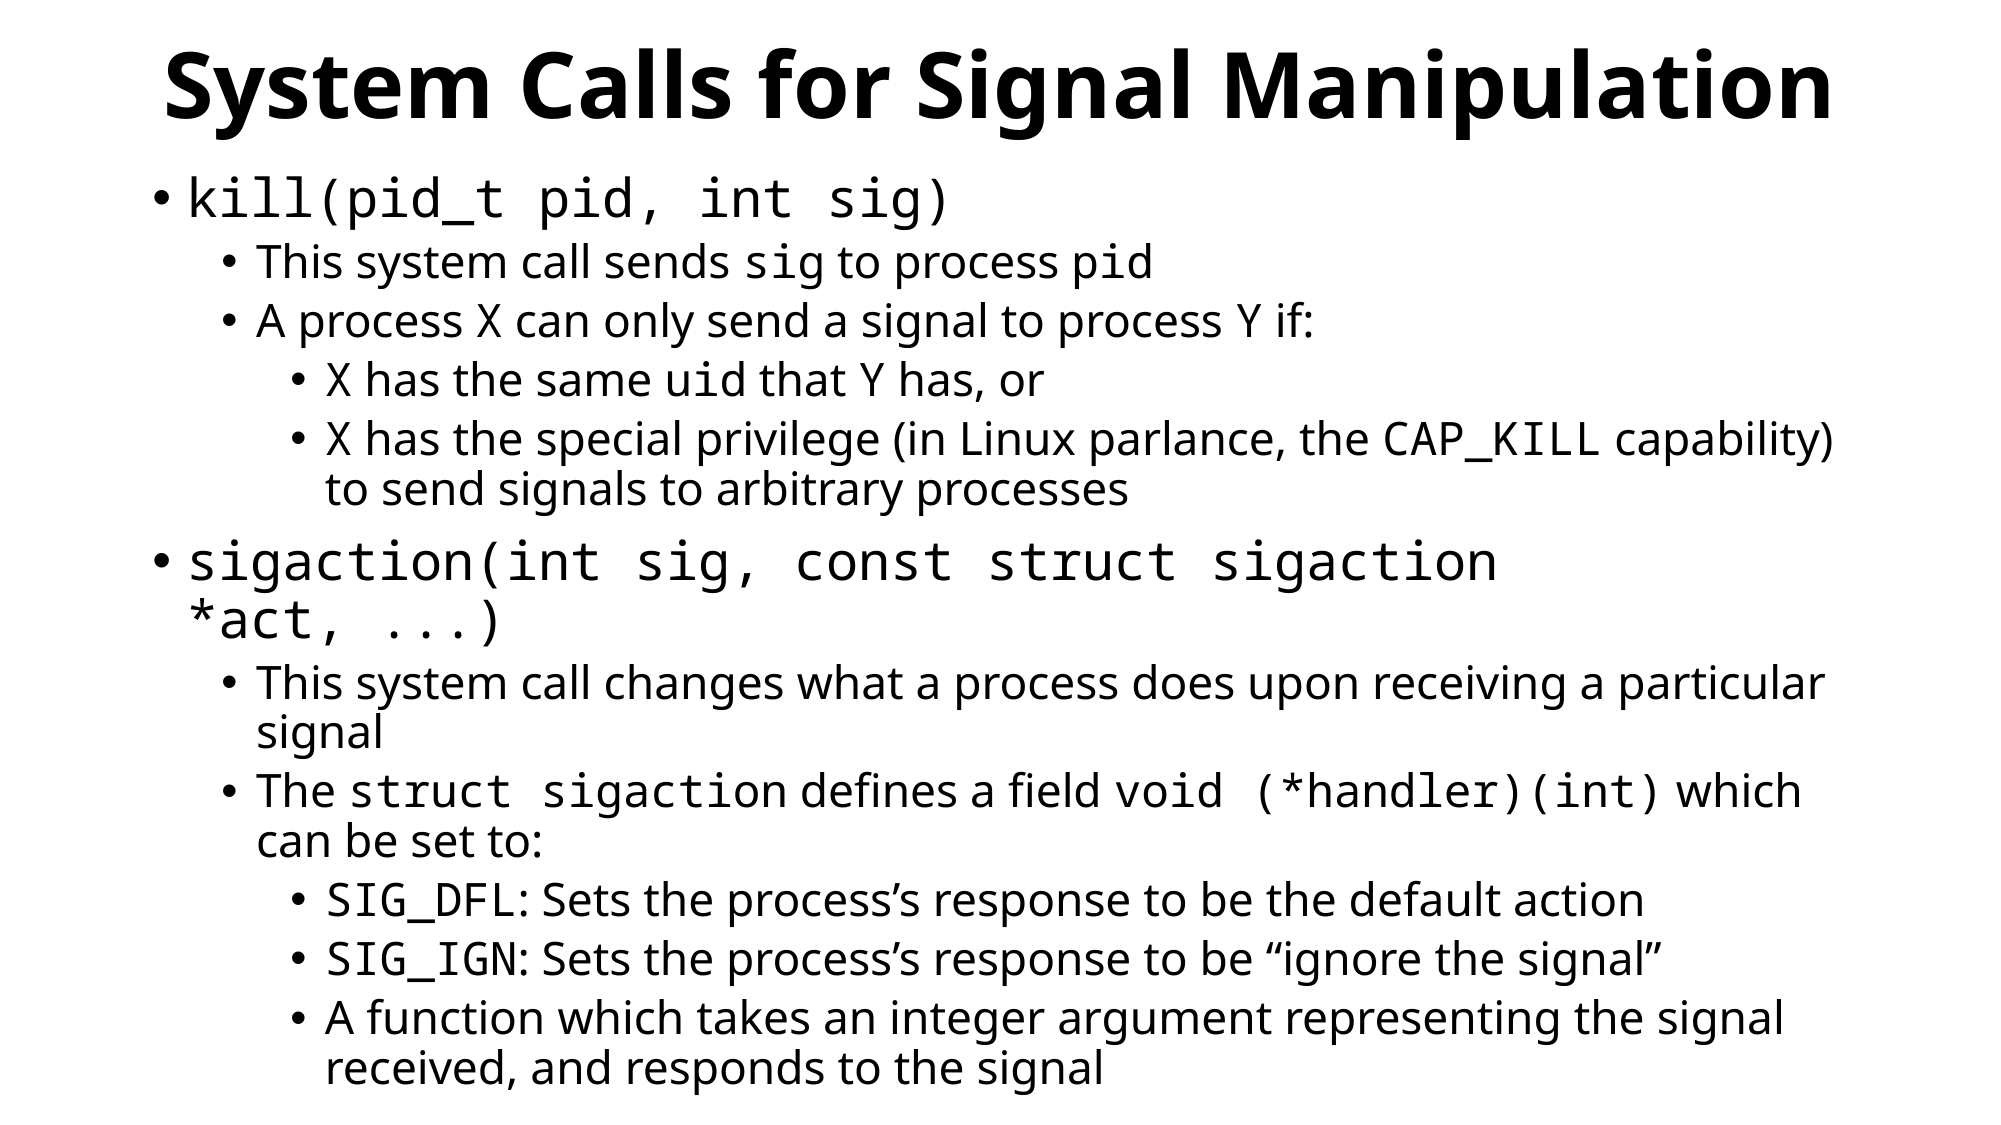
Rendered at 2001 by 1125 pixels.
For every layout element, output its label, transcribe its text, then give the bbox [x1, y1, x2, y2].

list kill(pid_t pid, int sig) This system call sends sig to process pid A process X can only send a signal to process Y if: X has the same uid that Y has, or X has the special privilege (in Linux parlance, the CAP_KILL capability) to send signals to arbitrary processes sigaction(int sig, const struct sigaction *act, ...) This system call changes what a process does upon receiving a particular signal The struct sigaction defines a field void (*handler)(int) which can be set to: SIG_DFL: Sets the process’s response to be the default action SIG_IGN: Sets the process’s response to be “ignore the signal” A function which takes an integer argument representing the signal received, and responds to the signal [137, 163, 1863, 1111]
title System Calls for Signal Manipulation [137, 14, 1863, 163]
